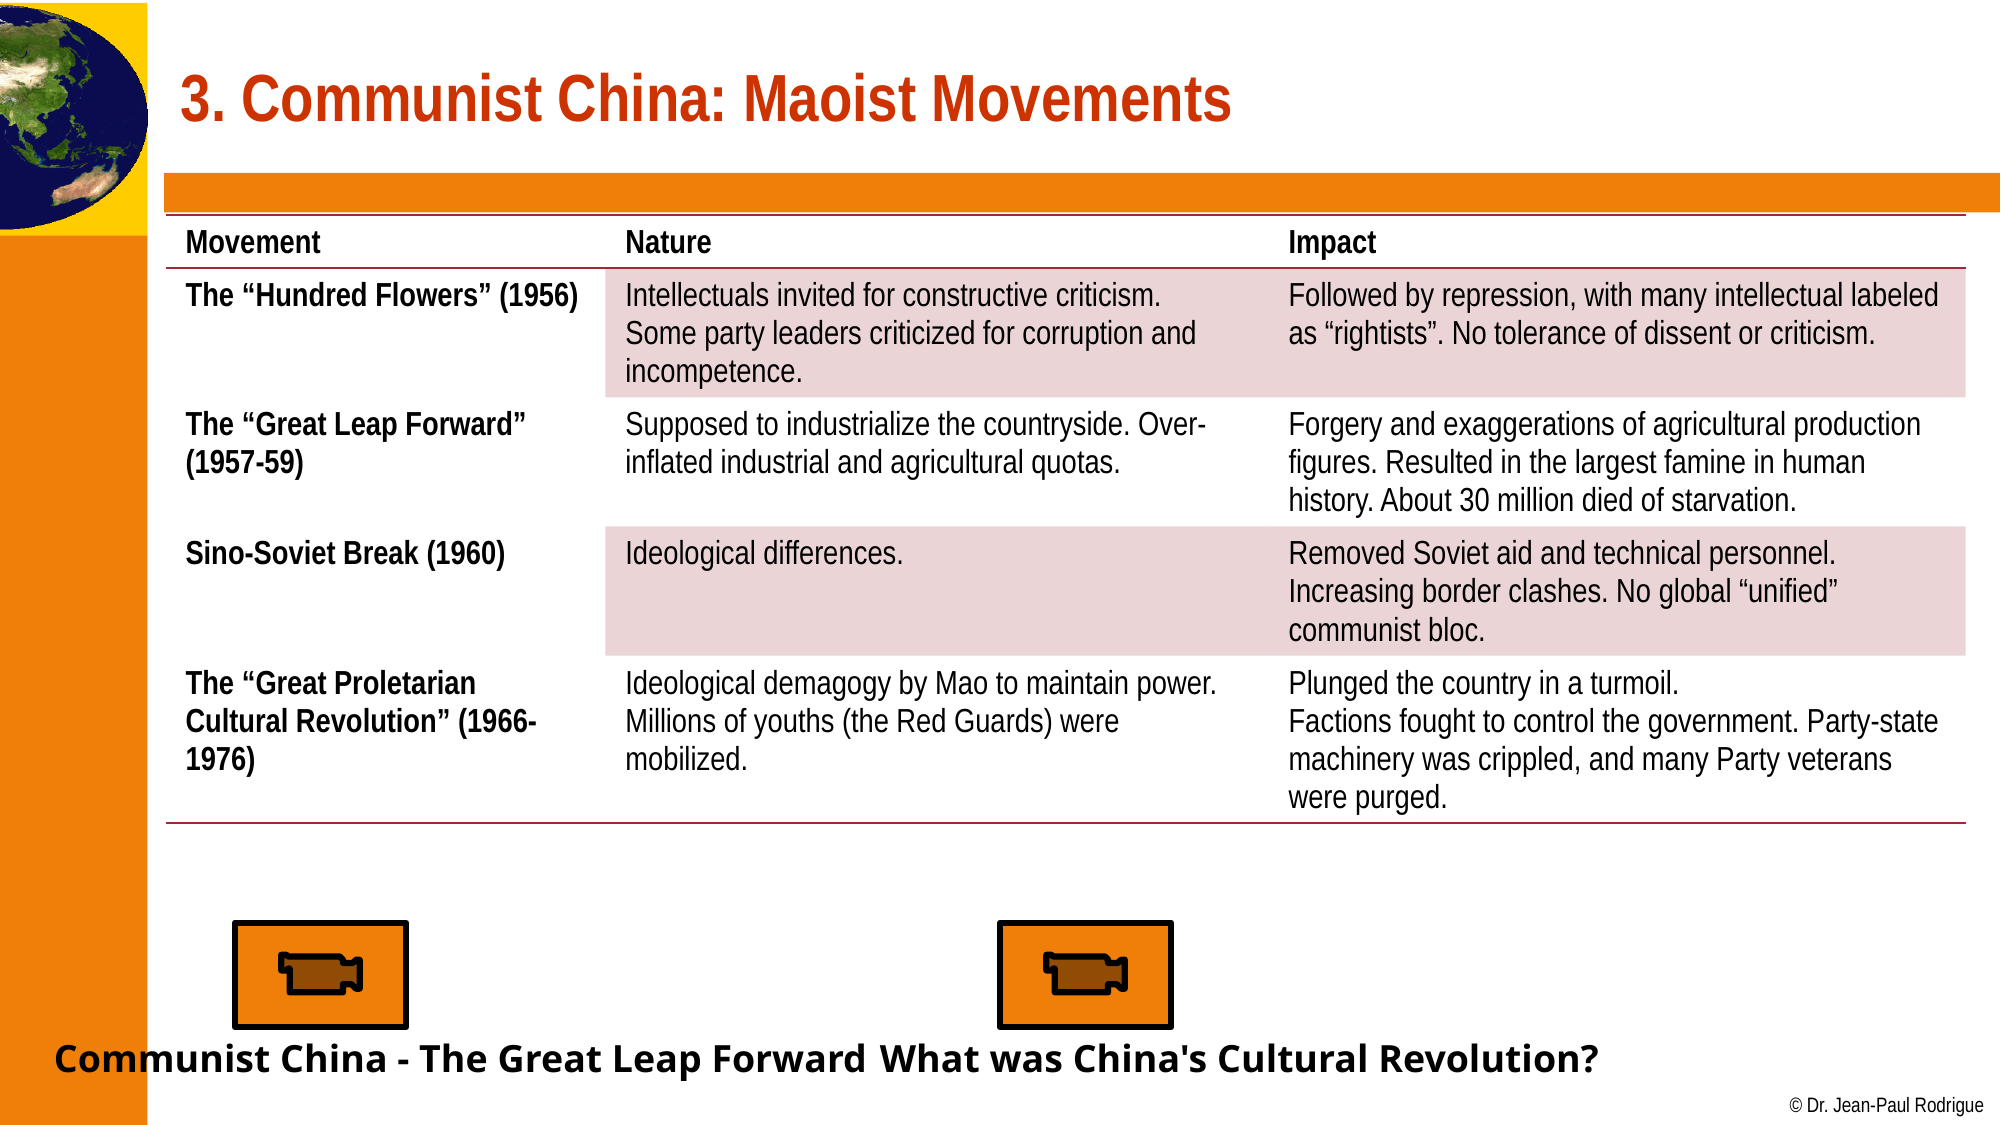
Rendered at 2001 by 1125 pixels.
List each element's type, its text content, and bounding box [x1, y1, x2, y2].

text_box [999, 922, 1172, 1027]
table_cell Ideological differences. [605, 526, 1269, 656]
table_cell The “Great Leap Forward” (1957-59) [166, 397, 605, 526]
table_cell Followed by repression, with many intellectual labeled as “rightists”. No tolerance of dissent or criticism. [1269, 269, 1966, 397]
table_cell Forgery and exaggerations of agricultural production figures. Resulted in the largest famine in human history. About 30 million died of starvation. [1269, 397, 1966, 526]
table_cell Removed Soviet aid and technical personnel. Increasing border clashes. No global “unified” communist bloc. [1269, 526, 1966, 656]
table_cell Intellectuals invited for constructive criticism. Some party leaders criticized for corruption and incompetence. [605, 269, 1269, 397]
text_box Communist China - The Great Leap Forward [39, 1027, 865, 1087]
table_header Movement [166, 216, 605, 267]
table_cell Supposed to industrialize the countryside. Over-inflated industrial and agricultural quotas. [605, 397, 1269, 526]
table_cell The “Great Proletarian Cultural Revolution” (1966-1976) [166, 656, 605, 822]
table_cell Plunged the country in a turmoil. Factions fought to control the government. Party-state machinery was crippled, and many Party veterans were purged. [1269, 656, 1966, 822]
picture [0, 3, 149, 231]
text_box What was China's Cultural Revolution? [865, 1027, 1615, 1087]
table_cell The “Hundred Flowers” (1956) [166, 269, 605, 397]
table_cell Sino-Soviet Break (1960) [166, 526, 605, 656]
table_header Nature [605, 216, 1269, 267]
title 3. Communist China: Maoist Movements [165, 16, 1966, 173]
text_box [234, 922, 407, 1027]
table_cell Ideological demagogy by Mao to maintain power. Millions of youths (the Red Guards) were mobilized. [605, 656, 1269, 822]
table_header Impact [1269, 216, 1966, 267]
